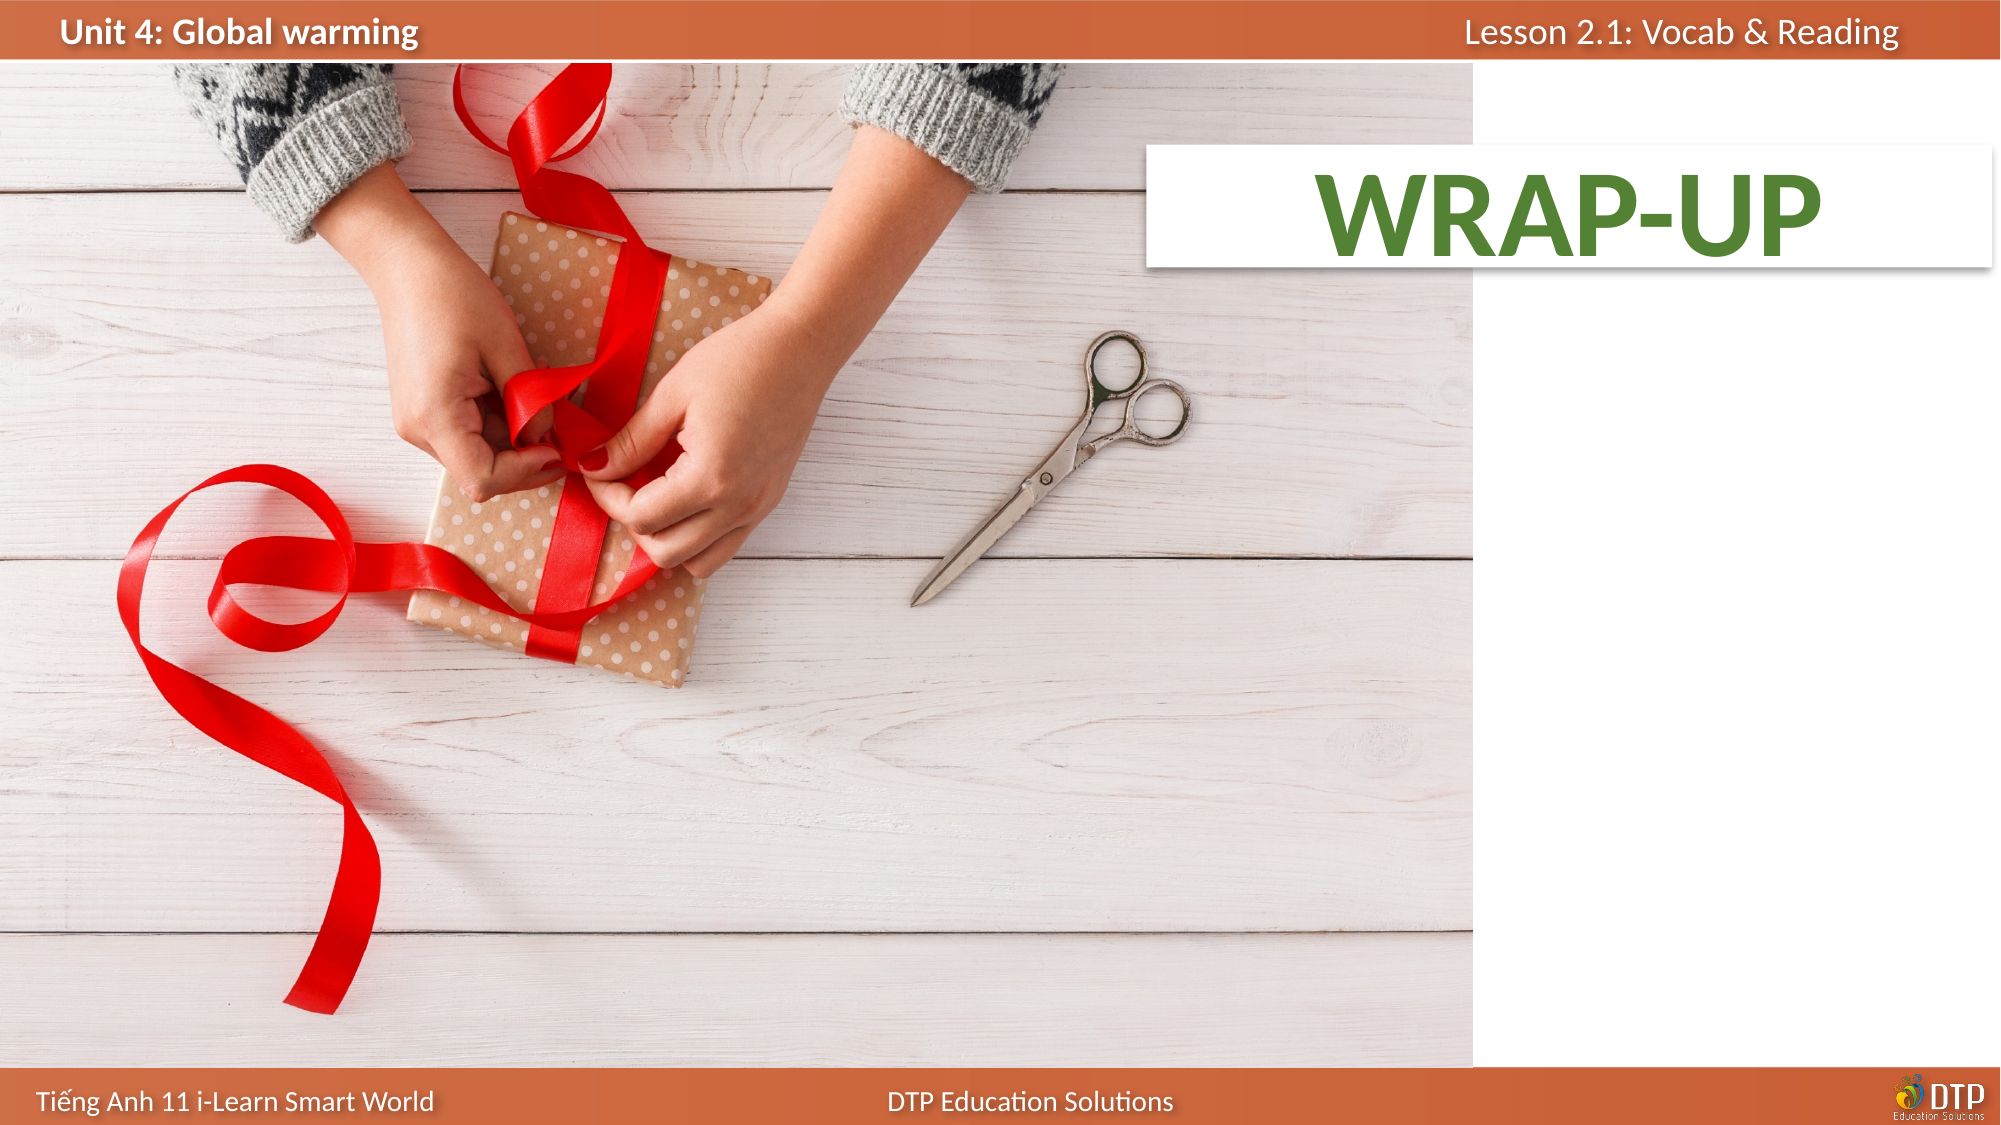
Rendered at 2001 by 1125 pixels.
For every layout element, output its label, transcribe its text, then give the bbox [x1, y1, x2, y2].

picture [0, 0, 2001, 1125]
text_box WRAP-UP [1473, 144, 1993, 268]
